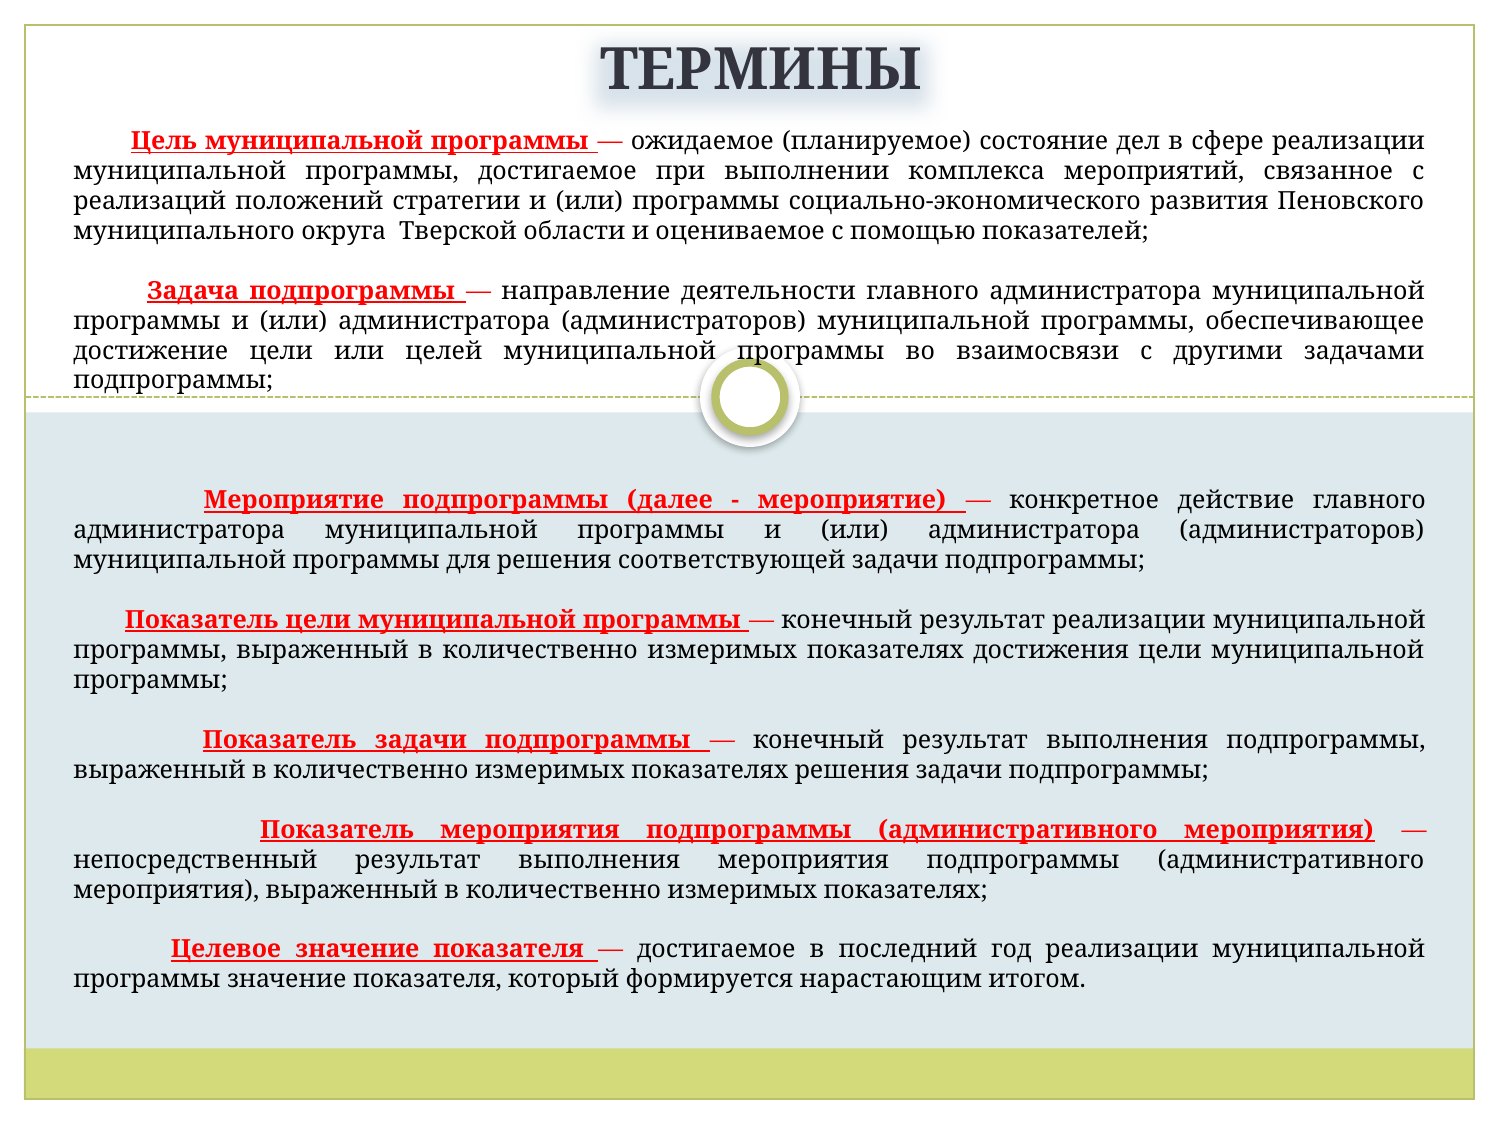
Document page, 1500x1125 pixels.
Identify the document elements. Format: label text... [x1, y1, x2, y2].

text_box Термины [610, 59, 915, 94]
text_box Цель муниципальной программы — ожидаемое (планируемое) состояние дел в сфере реализации муниципальной программы, достигаемое при выполнении комплекса мероприятий, связанное с реализаций положений стратегии и (или) программы социально-экономического развития Пеновского муниципального округа Тверской области и оцениваемое с помощью показателей; Задача подпрограммы — направление деятельности главного администратора муниципальной программы и (или) администратора (администраторов) муниципальной программы, обеспечивающее достижение цели или целей муниципальной программы во взаимосвязи с другими задачами подпрограммы; Мероприятие подпрограммы (далее - мероприятие) — конкретное действие главного администратора муниципальной программы и (или) администратора (администраторов) муниципальной программы для решения соответствующей задачи подпрограммы; Показатель цели муниципальной программы — конечный результат реализации муниципальной программы, выраженный в количественно измеримых показателях достижения цели муниципальной программы; Показатель задачи подпрограммы — конечный результат выполнения подпрограммы, выраженный в количественно измеримых показателях решения задачи подпрограммы; Показатель мероприятия подпрограммы (административного мероприятия) — непосредственный результат выполнения мероприятия подпрограммы (административного мероприятия), выраженный в количественно измеримых показателях; Целевое значение показателя — достигаемое в последний год реализации муниципальной программы значение показателя, который формируется нарастающим итогом. [58, 117, 1442, 1001]
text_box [606, 55, 919, 98]
table_cell [603, 52, 922, 101]
